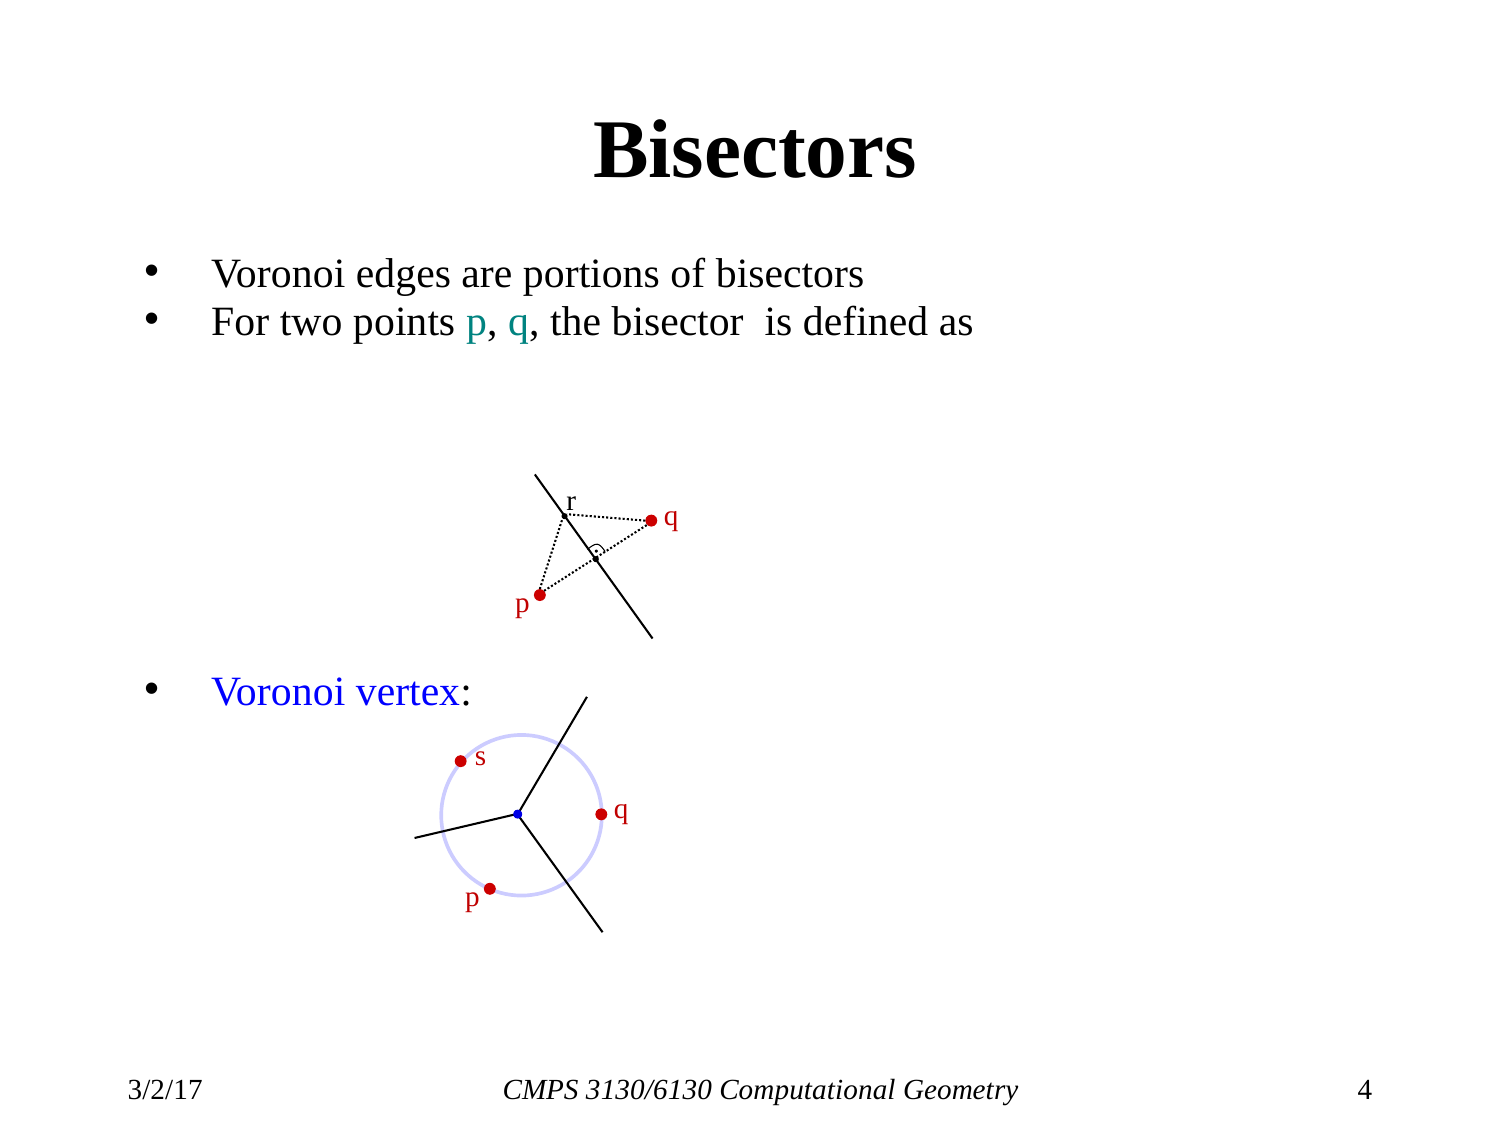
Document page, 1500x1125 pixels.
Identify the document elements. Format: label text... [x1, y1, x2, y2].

title Bisectors [57, 50, 1454, 238]
text_box [447, 846, 512, 895]
text_box p [500, 575, 529, 626]
text_box q [599, 782, 644, 832]
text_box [517, 696, 588, 815]
text_box q [658, 488, 694, 539]
text_box s [460, 729, 502, 779]
text_box p [450, 869, 495, 920]
text_box [454, 755, 460, 767]
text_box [566, 513, 646, 521]
footer CMPS 3130/6130 Computational Geometry [284, 1062, 1237, 1101]
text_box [517, 814, 603, 933]
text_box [539, 518, 563, 590]
text_box [441, 735, 512, 811]
text_box [593, 778, 599, 811]
slide_number 4 [1264, 1062, 1388, 1101]
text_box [414, 813, 519, 839]
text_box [534, 474, 653, 639]
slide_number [112, 1062, 255, 1101]
